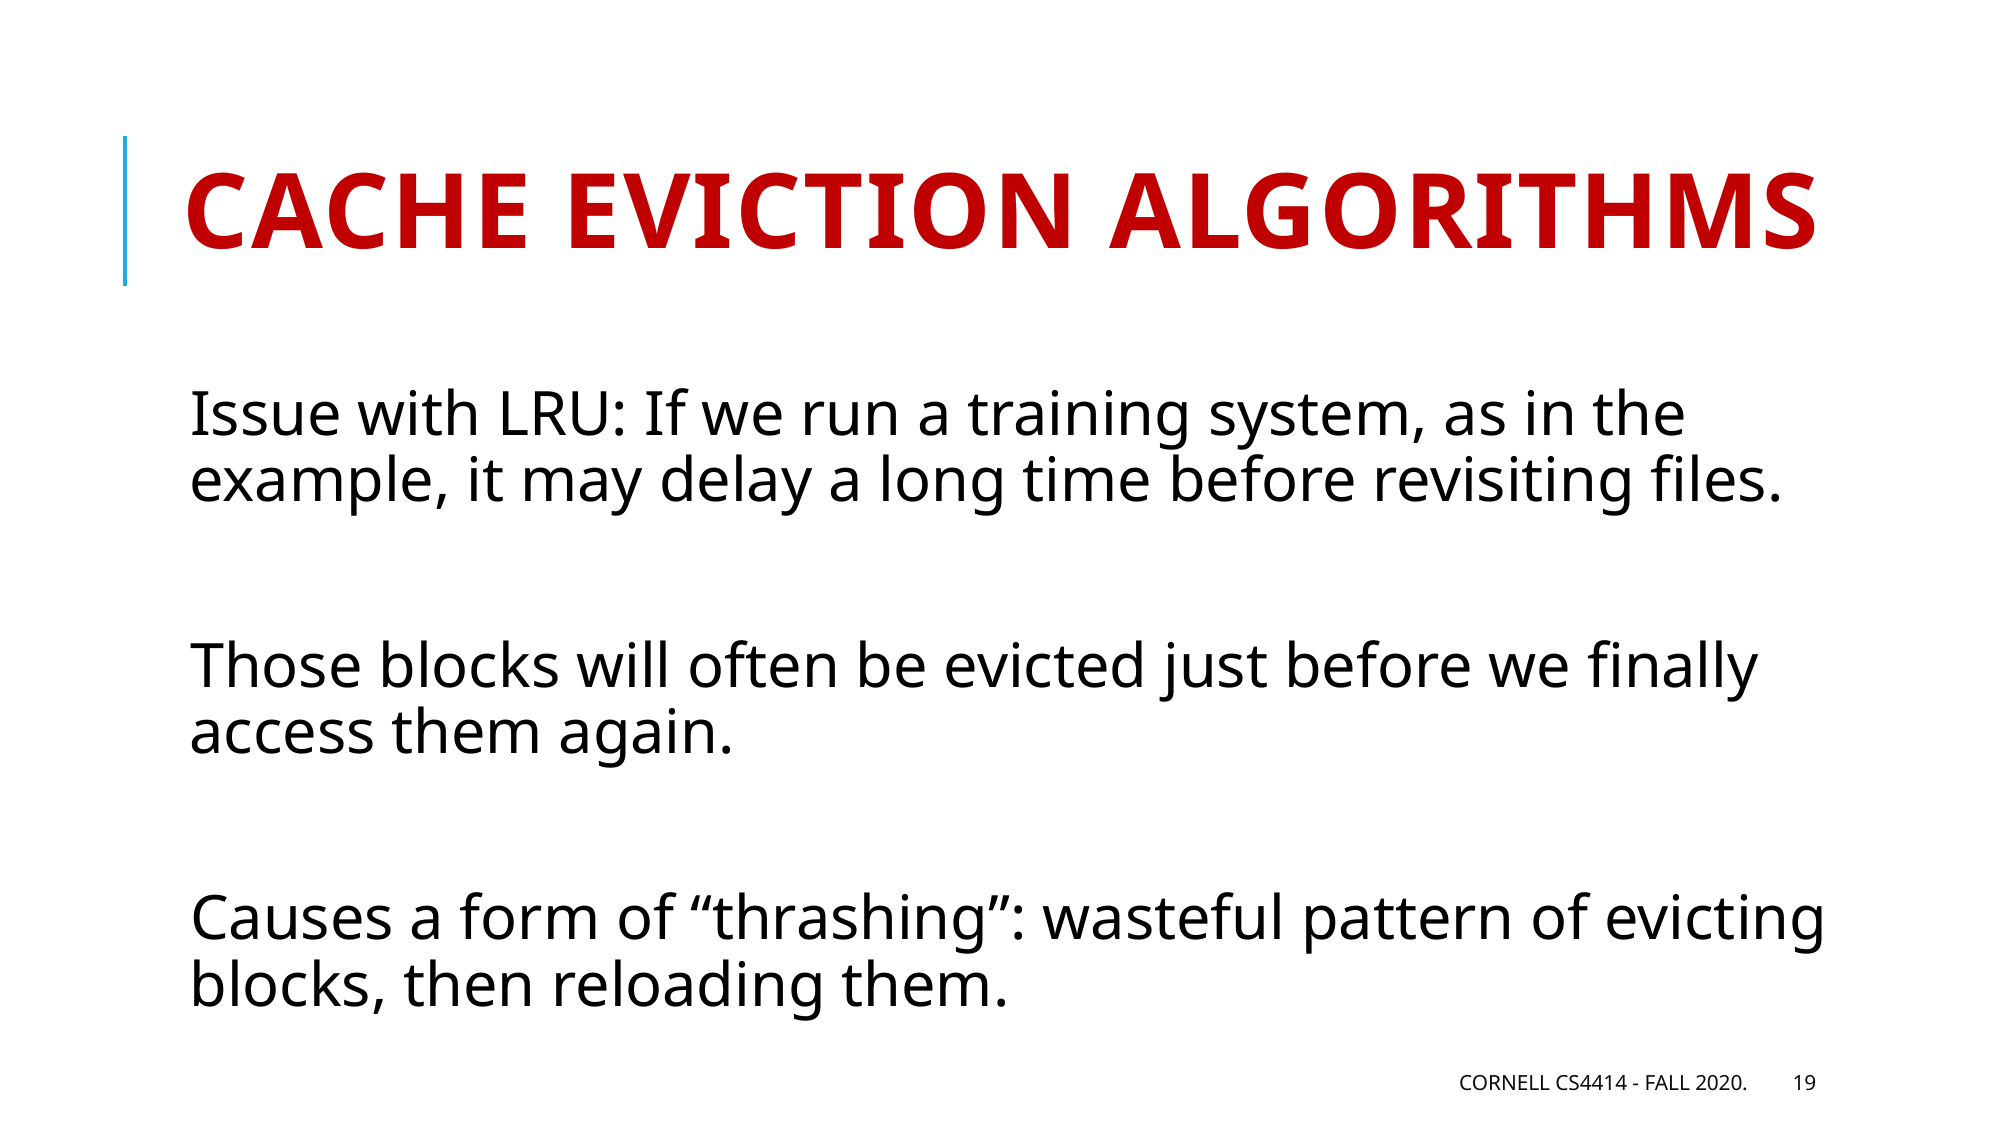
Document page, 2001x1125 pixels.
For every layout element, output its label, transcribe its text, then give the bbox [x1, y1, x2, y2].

footer Cornell CS4414 - Fall 2020. [794, 1061, 1763, 1107]
slide_number 19 [1777, 1061, 1938, 1107]
list Issue with LRU: If we run a training system, as in the example, it may delay a long time before revisiting files. Those blocks will often be evicted just before we finally access them again. Causes a form of “thrashing”: wasteful pattern of evicting blocks, then reloading them. [168, 375, 1914, 1035]
title Cache eviction algorithms [168, 96, 1914, 342]
